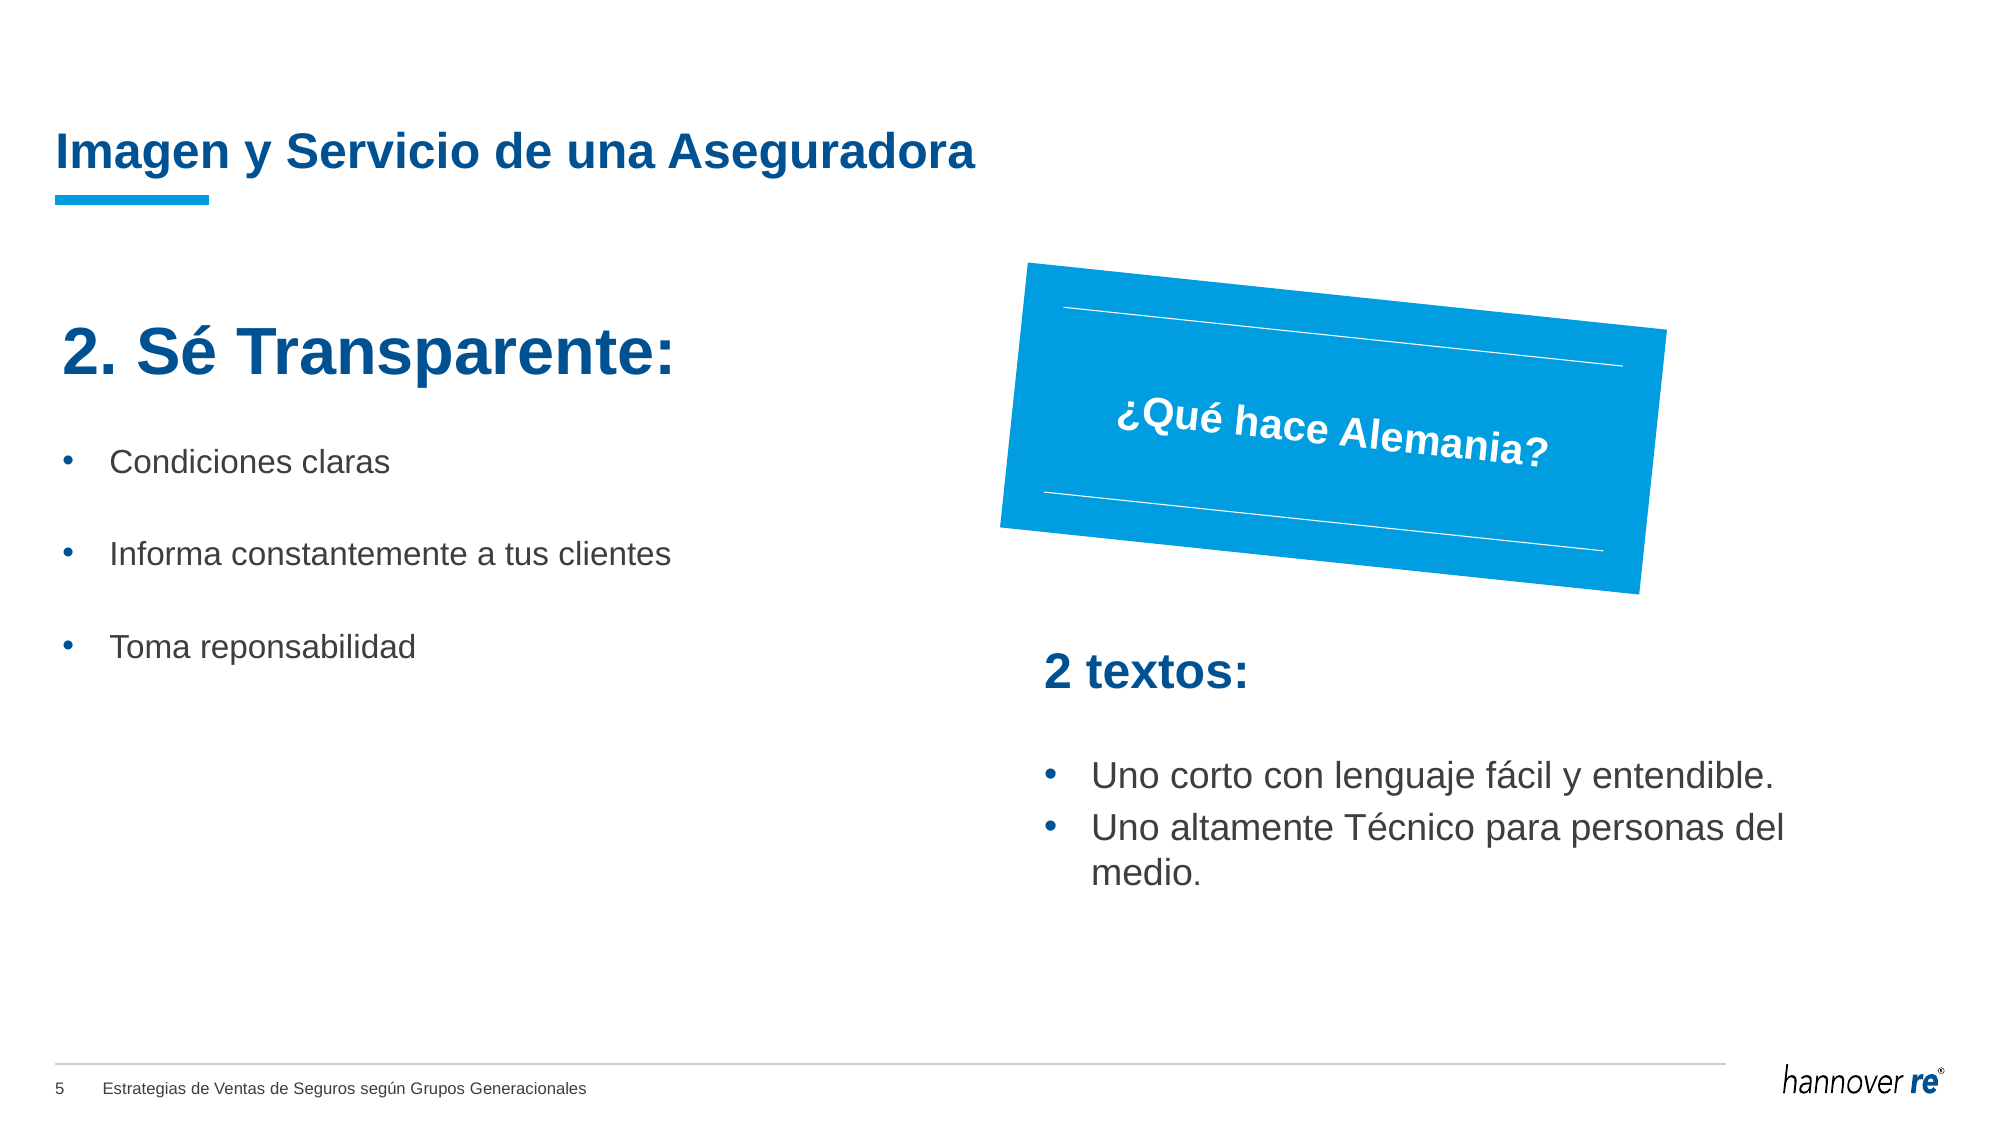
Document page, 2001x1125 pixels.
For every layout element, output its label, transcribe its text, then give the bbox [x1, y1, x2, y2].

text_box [1011, 295, 1656, 562]
text_box 2. Sé Transparente: Condiciones claras Informa constantemente a tus clientes Toma reponsabilidad [62, 307, 921, 777]
title Imagen y Servicio de una Aseguradora [55, 54, 1945, 185]
text_box 2 textos: Uno corto con lenguaje fácil y entendible. Uno altamente Técnico para personas del medio. [1044, 639, 1857, 955]
